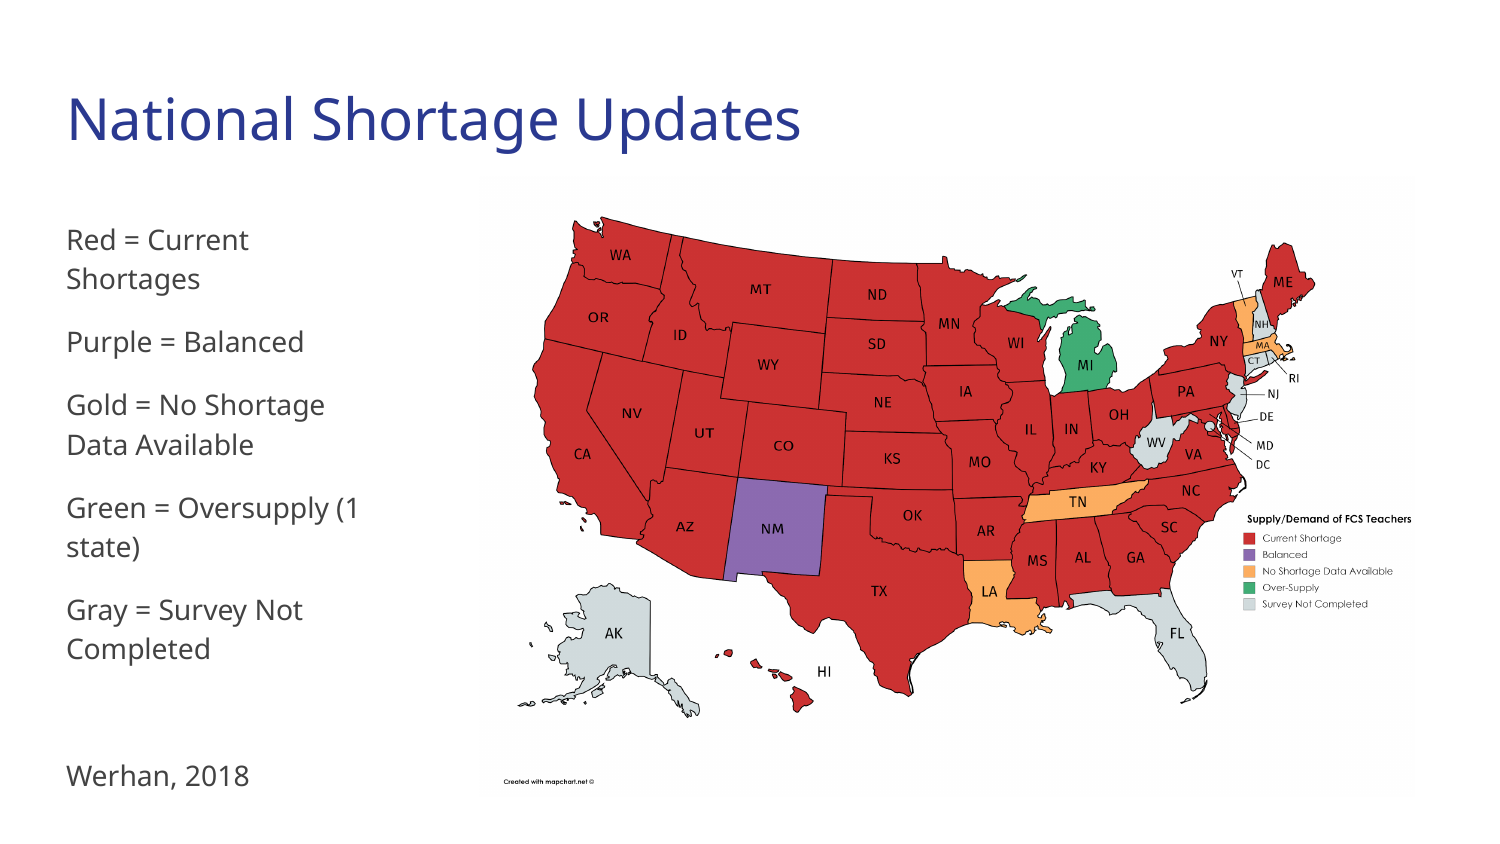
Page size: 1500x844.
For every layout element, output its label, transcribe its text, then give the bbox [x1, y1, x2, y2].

list Red = Current Shortages Purple = Balanced Gold = No Shortage Data Available Green = Oversupply (1 state) Gray = Survey Not Completed Werhan, 2018 [51, 201, 391, 811]
picture [479, 175, 1415, 798]
title National Shortage Updates [51, 67, 903, 167]
